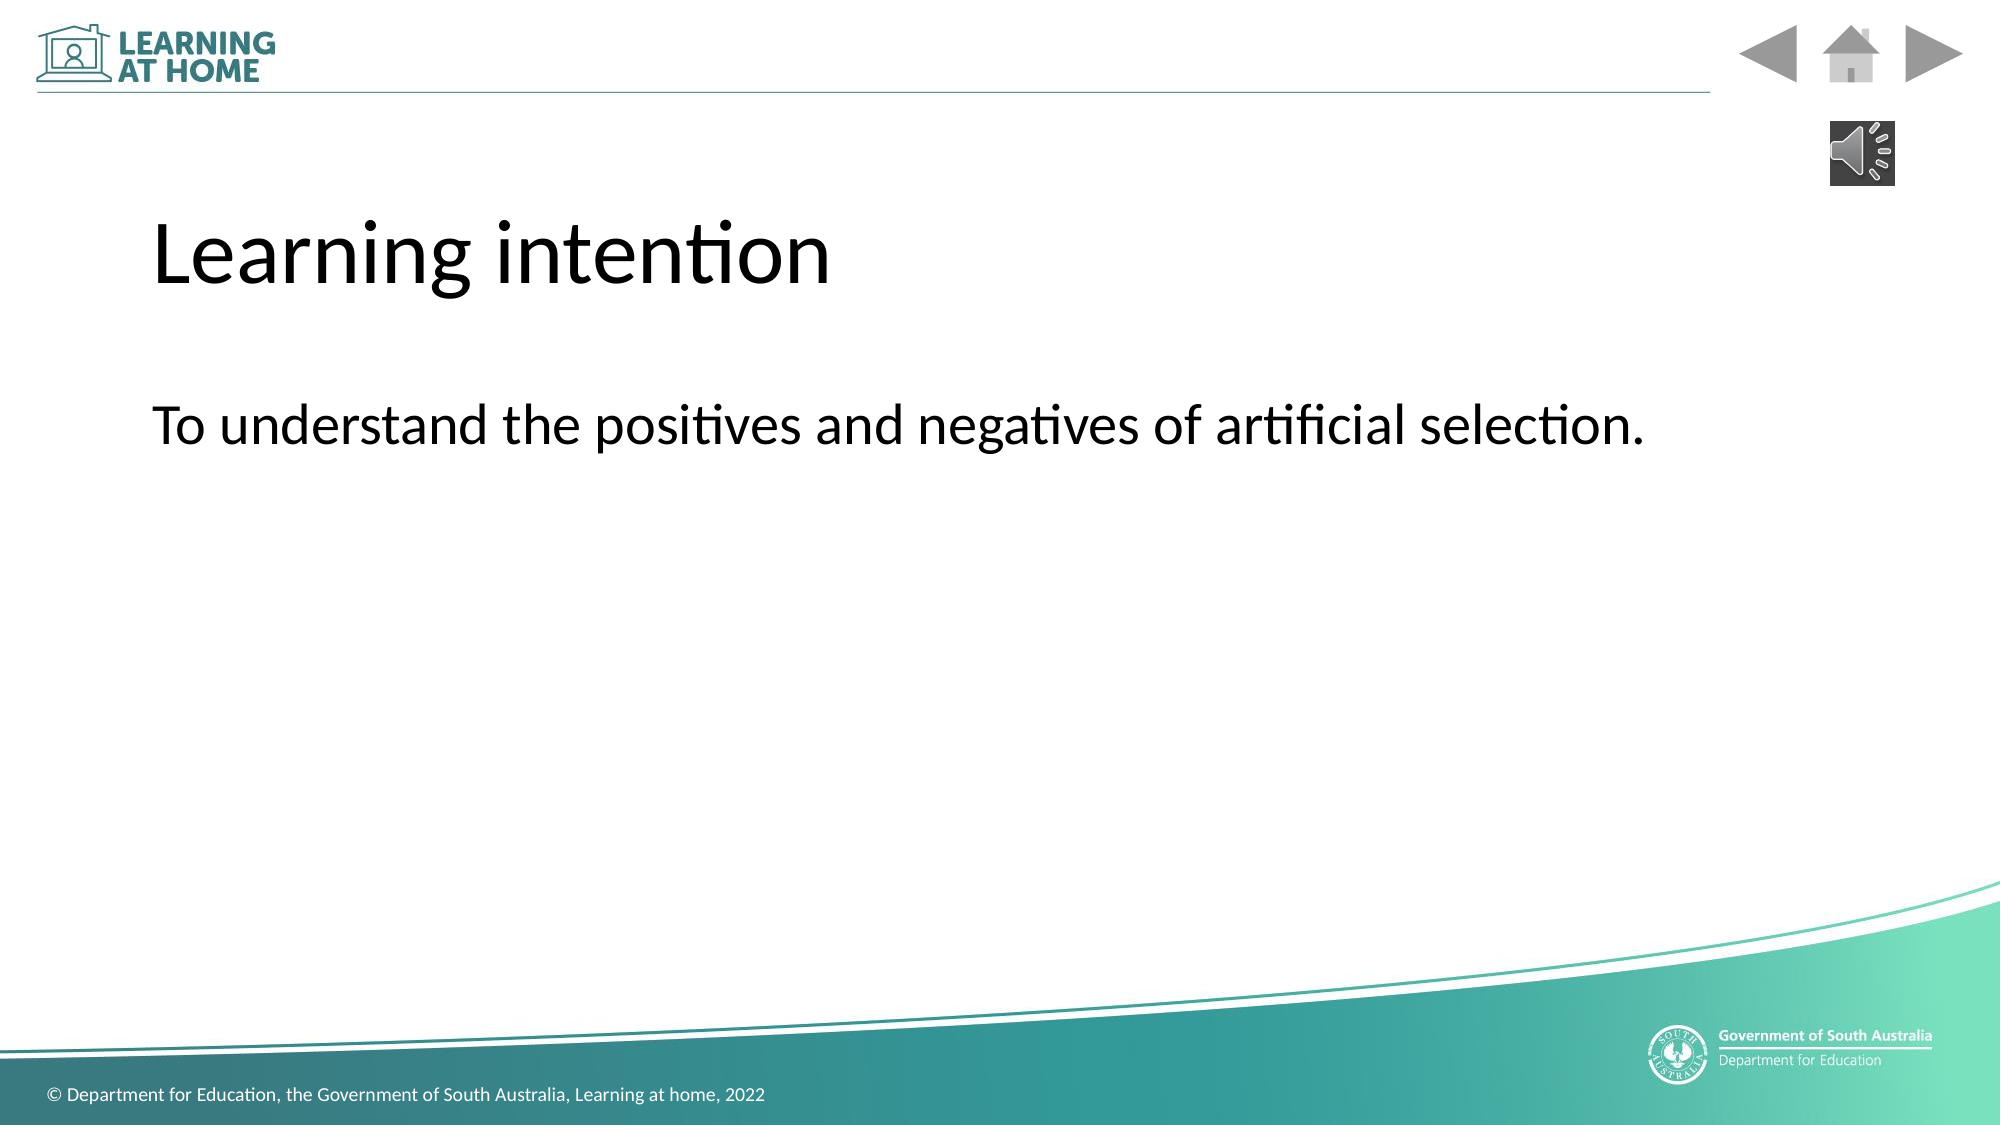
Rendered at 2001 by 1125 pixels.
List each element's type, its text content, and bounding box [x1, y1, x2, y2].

list To understand the positives and negatives of artificial selection. [137, 387, 1863, 899]
title Learning intention [137, 144, 1863, 363]
picture [0, 0, 2000, 1125]
